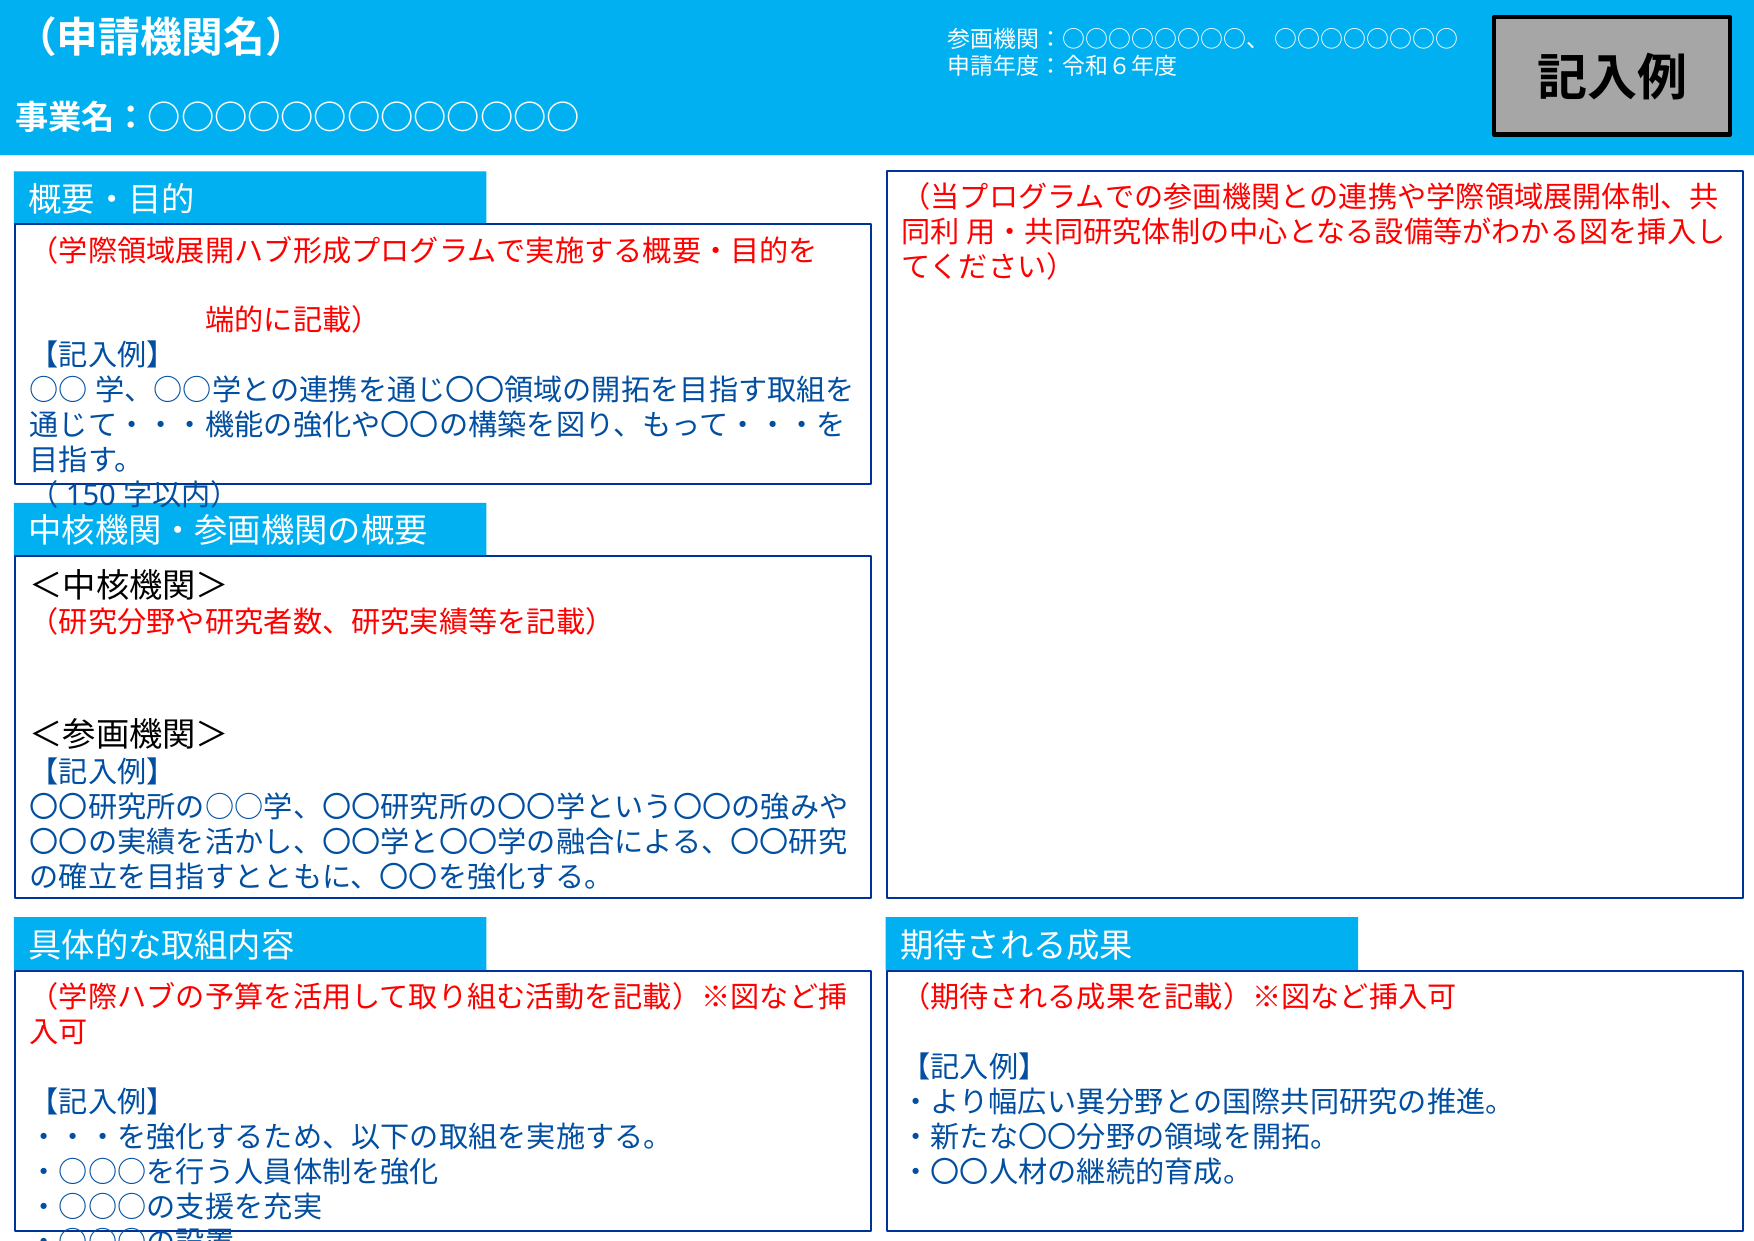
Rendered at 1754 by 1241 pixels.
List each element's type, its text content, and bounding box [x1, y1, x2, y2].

text_box 中核機関・参画機関の概要 [12, 501, 488, 558]
text_box 概要・目的 [12, 169, 488, 226]
text_box （学際ハブの予算を活用して取り組む活動を記載）※図など挿入可 【記入例】 ・・・を強化するため、以下の取組を実施する。 ・○○○を行う人員体制を強化 ・○○○の支援を充実 ・○○○の設置 [13, 969, 873, 1233]
text_box （当プログラムでの参画機関との連携や学際領域展開体制、共同利 用・共同研究体制の中心となる設備等がわかる図を挿入してください） [884, 169, 1745, 900]
text_box （学際領域展開ハブ形成プログラムで実施する概要・目的を 端的に記載） 【記入例】 ○○学、○○学との連携を通じ〇〇領域の開拓を目指す取組を通じて・・・機能の強化や〇〇の構築を図り、もって・・・を目指す。 （150字以内） [13, 222, 873, 486]
text_box 期待される成果 [884, 915, 1360, 969]
text_box （期待される成果を記載）※図など挿入可 【記入例】 ・より幅広い異分野との国際共同研究の推進。 ・新たな〇〇分野の領域を開拓。 ・〇〇人材の継続的育成。 [884, 969, 1745, 1233]
text_box 記入例 [1492, 15, 1732, 137]
text_box 参画機関：○○○○○○○○、 ○○○○○○○○ 申請年度：令和６年度 [932, 17, 1492, 87]
text_box （申請機関名） 事業名：○○○○○○○○○○○○○ [0, 0, 1754, 156]
text_box ＜中核機関＞ （研究分野や研究者数、研究実績等を記載） ＜参画機関＞ 【記入例】 〇〇研究所の○○学、〇〇研究所の〇〇学という〇〇の強みや〇〇の実績を活かし、〇〇学と〇〇学の融合による、〇〇研究の確立を目指すとともに、〇〇を強化する。 [13, 554, 873, 900]
text_box 具体的な取組内容 [12, 915, 488, 972]
